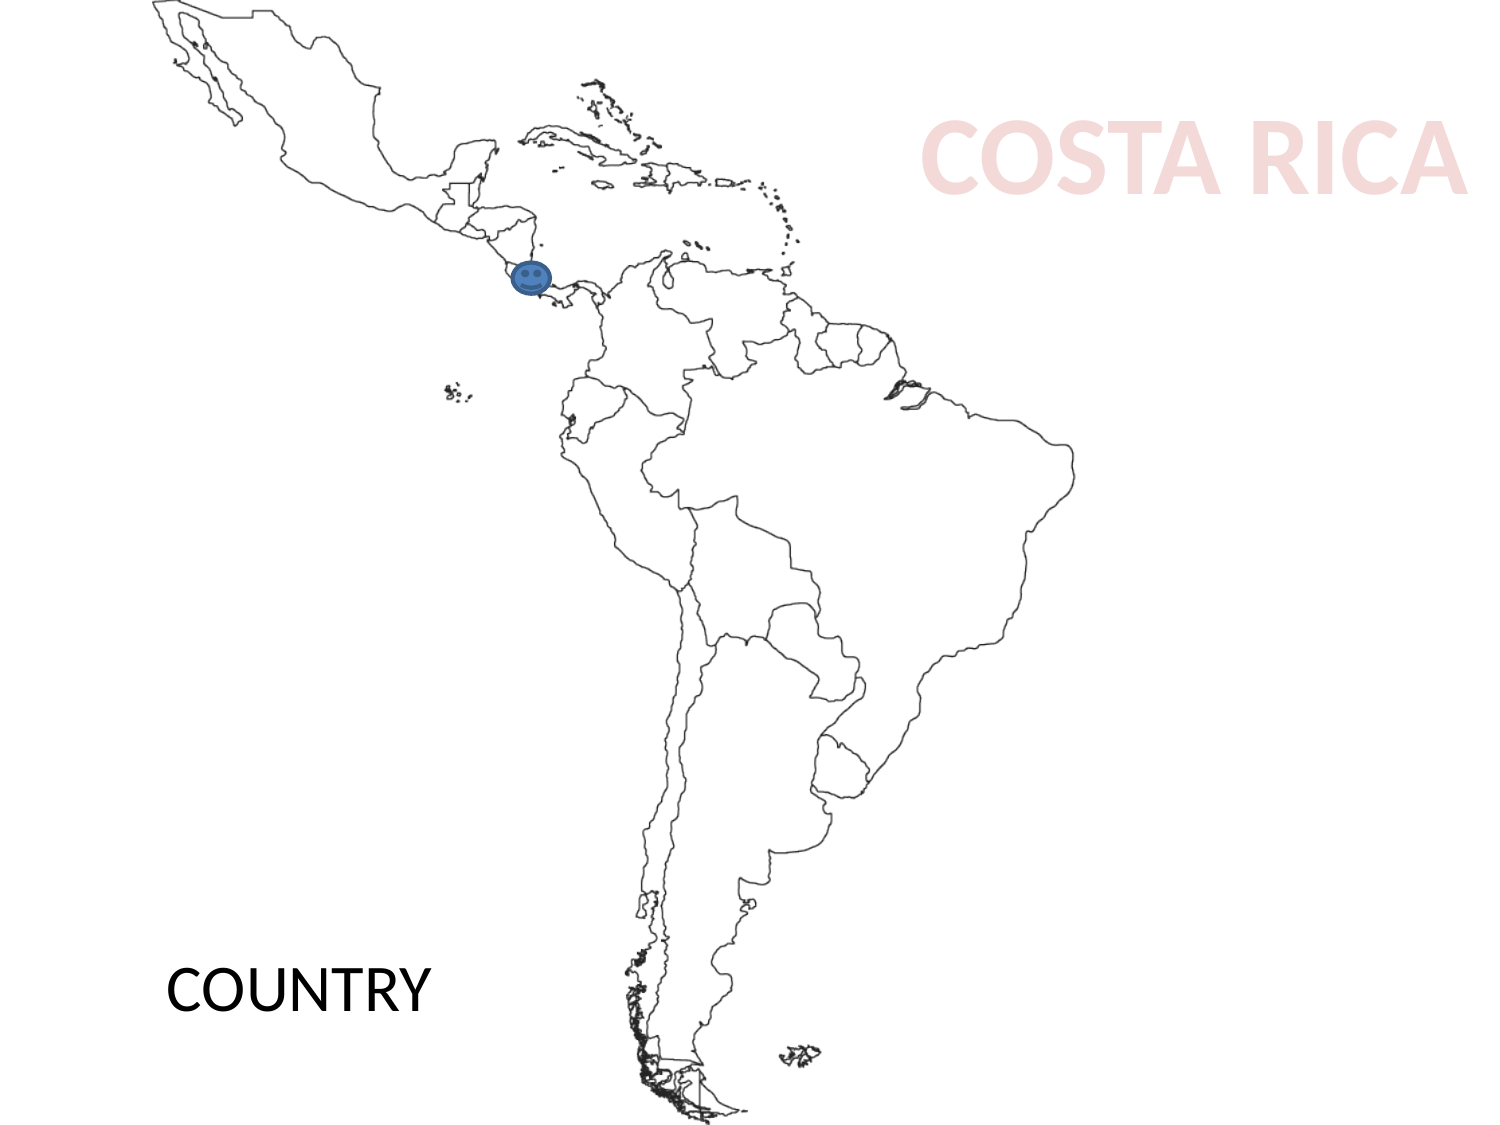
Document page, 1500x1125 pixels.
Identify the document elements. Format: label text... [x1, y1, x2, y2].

text_box COSTA RICA [1082, 74, 1484, 225]
picture [151, 0, 1077, 1125]
